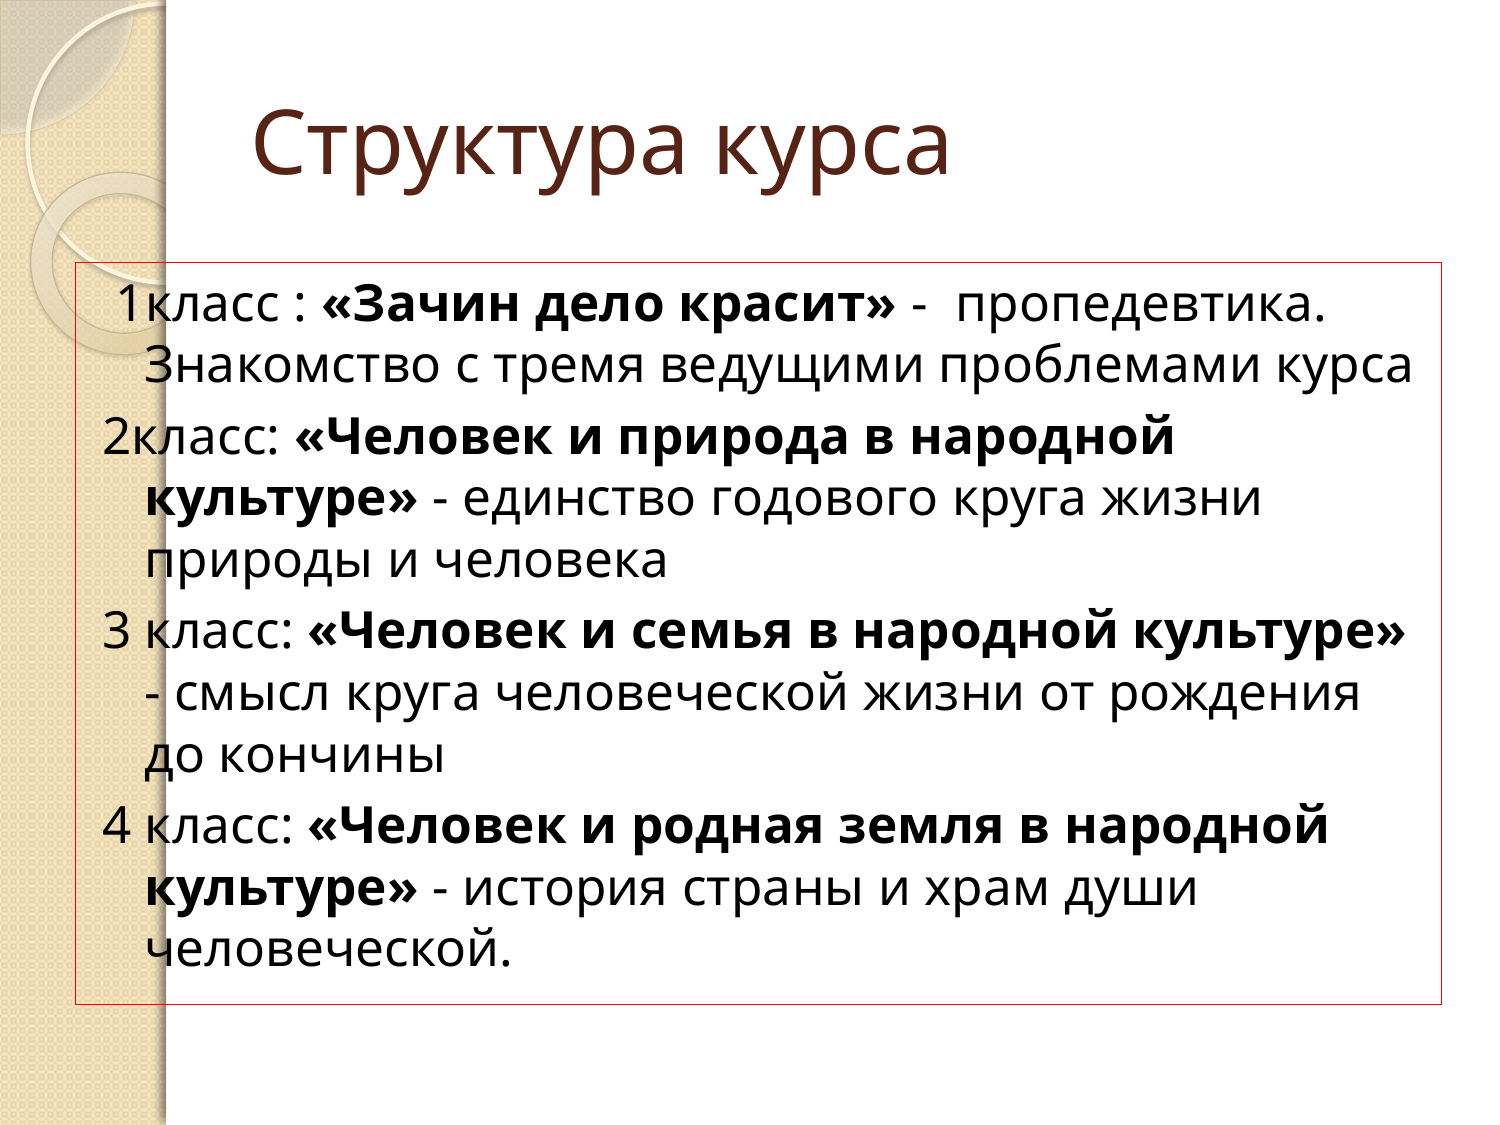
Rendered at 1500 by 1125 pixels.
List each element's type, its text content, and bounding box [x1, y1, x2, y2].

list 1класс : «Зачин дело красит» - пропедевтика. Знакомство с тремя ведущими проблемами курса 2класс: «Человек и природа в народной культуре» - единство годового круга жизни природы и человека 3 класс: «Человек и семья в народной культуре» - смысл круга человеческой жизни от рождения до кончины 4 класс: «Человек и родная земля в народной культуре» - история страны и храм души человеческой. [75, 262, 1442, 1005]
title Структура курса [235, 45, 1466, 233]
